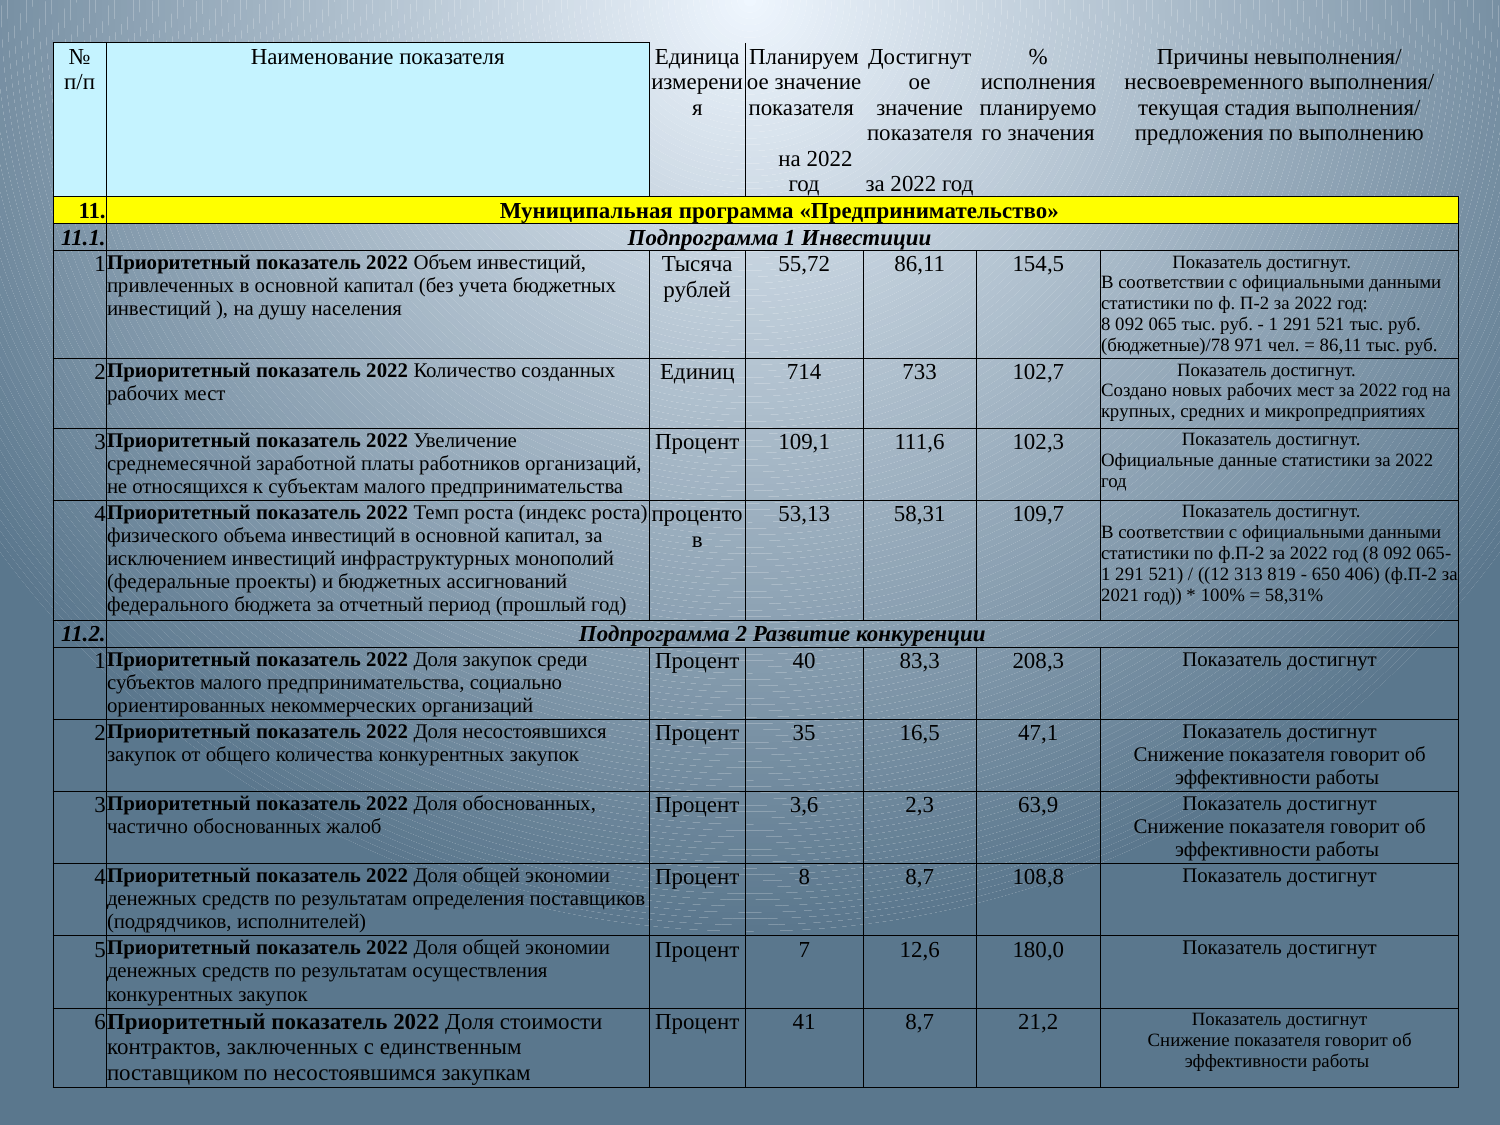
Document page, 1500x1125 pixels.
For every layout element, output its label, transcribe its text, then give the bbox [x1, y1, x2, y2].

table_cell 63,9 [977, 792, 1100, 863]
table_cell 41 [746, 1009, 863, 1087]
table_cell 11. [54, 197, 106, 223]
table_cell 8,7 [864, 1009, 976, 1087]
table_cell 21,2 [977, 1009, 1100, 1087]
table_cell Показатель достигнут. Создано новых рабочих мест за 2022 год на крупных, средних и микропредприятиях [1101, 359, 1458, 428]
table_cell 2 [54, 359, 106, 428]
table_cell 3 [54, 429, 106, 500]
table_cell 5 [54, 936, 106, 1008]
table_cell 108,8 [977, 864, 1100, 935]
table_cell Подпрограмма 2 Развитие конкуренции [107, 621, 1458, 647]
table_cell Процент [650, 792, 745, 863]
table_cell 733 [864, 359, 976, 428]
table_cell Показатель достигнут Снижение показателя говорит об эффективности работы [1101, 1009, 1458, 1087]
table_header Причины невыполнения/ несвоевременного выполнения/ текущая стадия выполнения/ предложения по выполнению [1100, 43, 1459, 196]
table_cell Муниципальная программа «Предпринимательство» [107, 197, 1458, 223]
table_cell Процент [650, 720, 745, 791]
table_cell Показатель достигнут [1101, 936, 1458, 1008]
table_cell 55,72 [746, 251, 863, 358]
table_cell 2,3 [864, 792, 976, 863]
table_cell 154,5 [977, 251, 1100, 358]
table_cell 102,7 [977, 359, 1100, 428]
table_header Единица измерения [650, 43, 745, 196]
table_cell Процент [650, 429, 745, 500]
table_cell 11.2. [54, 621, 106, 647]
table_cell Приоритетный показатель 2022 Доля общей экономии денежных средств по результатам осуществления конкурентных закупок [107, 936, 649, 1008]
table_cell Приоритетный показатель 2022 Объем инвестиций, привлеченных в основной капитал (без учета бюджетных инвестиций ), на душу населения [107, 251, 649, 358]
table_cell Подпрограмма 1 Инвестиции [107, 224, 1458, 250]
table_cell 7 [746, 936, 863, 1008]
table_cell 102,3 [977, 429, 1100, 500]
table_cell Показатель достигнут Снижение показателя говорит об эффективности работы [1101, 720, 1458, 791]
table_header % исполнения планируемого значения [976, 43, 1100, 196]
table_cell Процент [650, 864, 745, 935]
table_cell Приоритетный показатель 2022 Доля закупок среди субъектов малого предпринимательства, социально ориентированных некоммерческих организаций [107, 648, 649, 719]
table_cell Показатель достигнут [1101, 864, 1458, 935]
table_cell 3 [54, 792, 106, 863]
table_cell 53,13 [746, 501, 863, 620]
table_cell 6 [54, 1009, 106, 1087]
table_cell 109,7 [977, 501, 1100, 620]
table_cell 714 [746, 359, 863, 428]
table_cell Показатель достигнут. В соответствии с официальными данными статистики по ф.П-2 за 2022 год (8 092 065-1 291 521) / ((12 313 819 - 650 406) (ф.П-2 за 2021 год)) * 100% = 58,31% [1101, 501, 1458, 620]
table_cell Приоритетный показатель 2022 Темп роста (индекс роста) физического объема инвестиций в основной капитал, за исключением инвестиций инфраструктурных монополий (федеральные проекты) и бюджетных ассигнований федерального бюджета за отчетный период (прошлый год) [107, 501, 649, 620]
table_cell Процент [650, 648, 745, 719]
table_cell 16,5 [864, 720, 976, 791]
table_cell 11.1. [54, 224, 106, 250]
table_header Достигнутое значение показателя за 2022 год [863, 43, 976, 196]
table_cell 4 [54, 864, 106, 935]
table_cell 180,0 [977, 936, 1100, 1008]
table_cell 35 [746, 720, 863, 791]
table_cell процентов [650, 501, 745, 620]
table_cell 1 [54, 251, 106, 358]
table_cell Приоритетный показатель 2022 Доля стоимости контрактов, заключенных с единственным поставщиком по несостоявшимся закупкам [107, 1009, 649, 1087]
table_cell Приоритетный показатель 2022 Доля общей экономии денежных средств по результатам определения поставщиков (подрядчиков, исполнителей) [107, 864, 649, 935]
table_cell 8 [746, 864, 863, 935]
table_cell 2 [54, 720, 106, 791]
table_cell 111,6 [864, 429, 976, 500]
table_header Наименование показателя [107, 43, 649, 196]
table_cell 86,11 [864, 251, 976, 358]
table_cell Приоритетный показатель 2022 Количество созданных рабочих мест [107, 359, 649, 428]
table_cell 47,1 [977, 720, 1100, 791]
table_cell 3,6 [746, 792, 863, 863]
table_cell Показатель достигнут. Официальные данные статистики за 2022 год [1101, 429, 1458, 500]
table_cell Тысяча рублей [650, 251, 745, 358]
table_cell Показатель достигнут Снижение показателя говорит об эффективности работы [1101, 792, 1458, 863]
table_header Планируемое значение показателя на 2022 год [746, 43, 863, 196]
table_cell Приоритетный показатель 2022 Доля обоснованных, частично обоснованных жалоб [107, 792, 649, 863]
table_header № п/п [54, 43, 106, 196]
table_cell Показатель достигнут. В соответствии с официальными данными статистики по ф. П-2 за 2022 год: 8 092 065 тыс. руб. - 1 291 521 тыс. руб. (бюджетные)/78 971 чел. = 86,11 тыс. руб. [1101, 251, 1458, 358]
table_cell 4 [54, 501, 106, 620]
table_cell 208,3 [977, 648, 1100, 719]
table_cell 8,7 [864, 864, 976, 935]
table_cell Единиц [650, 359, 745, 428]
table_cell Процент [650, 1009, 745, 1087]
table_cell Приоритетный показатель 2022 Увеличение среднемесячной заработной платы работников организаций, не относящихся к субъектам малого предпринимательства [107, 429, 649, 500]
table_cell Показатель достигнут [1101, 648, 1458, 719]
table_cell 58,31 [864, 501, 976, 620]
table_cell 83,3 [864, 648, 976, 719]
table_cell 1 [54, 648, 106, 719]
table_cell 12,6 [864, 936, 976, 1008]
table_cell Приоритетный показатель 2022 Доля несостоявшихся закупок от общего количества конкурентных закупок [107, 720, 649, 791]
table_cell 109,1 [746, 429, 863, 500]
table_cell 40 [746, 648, 863, 719]
table_cell Процент [650, 936, 745, 1008]
